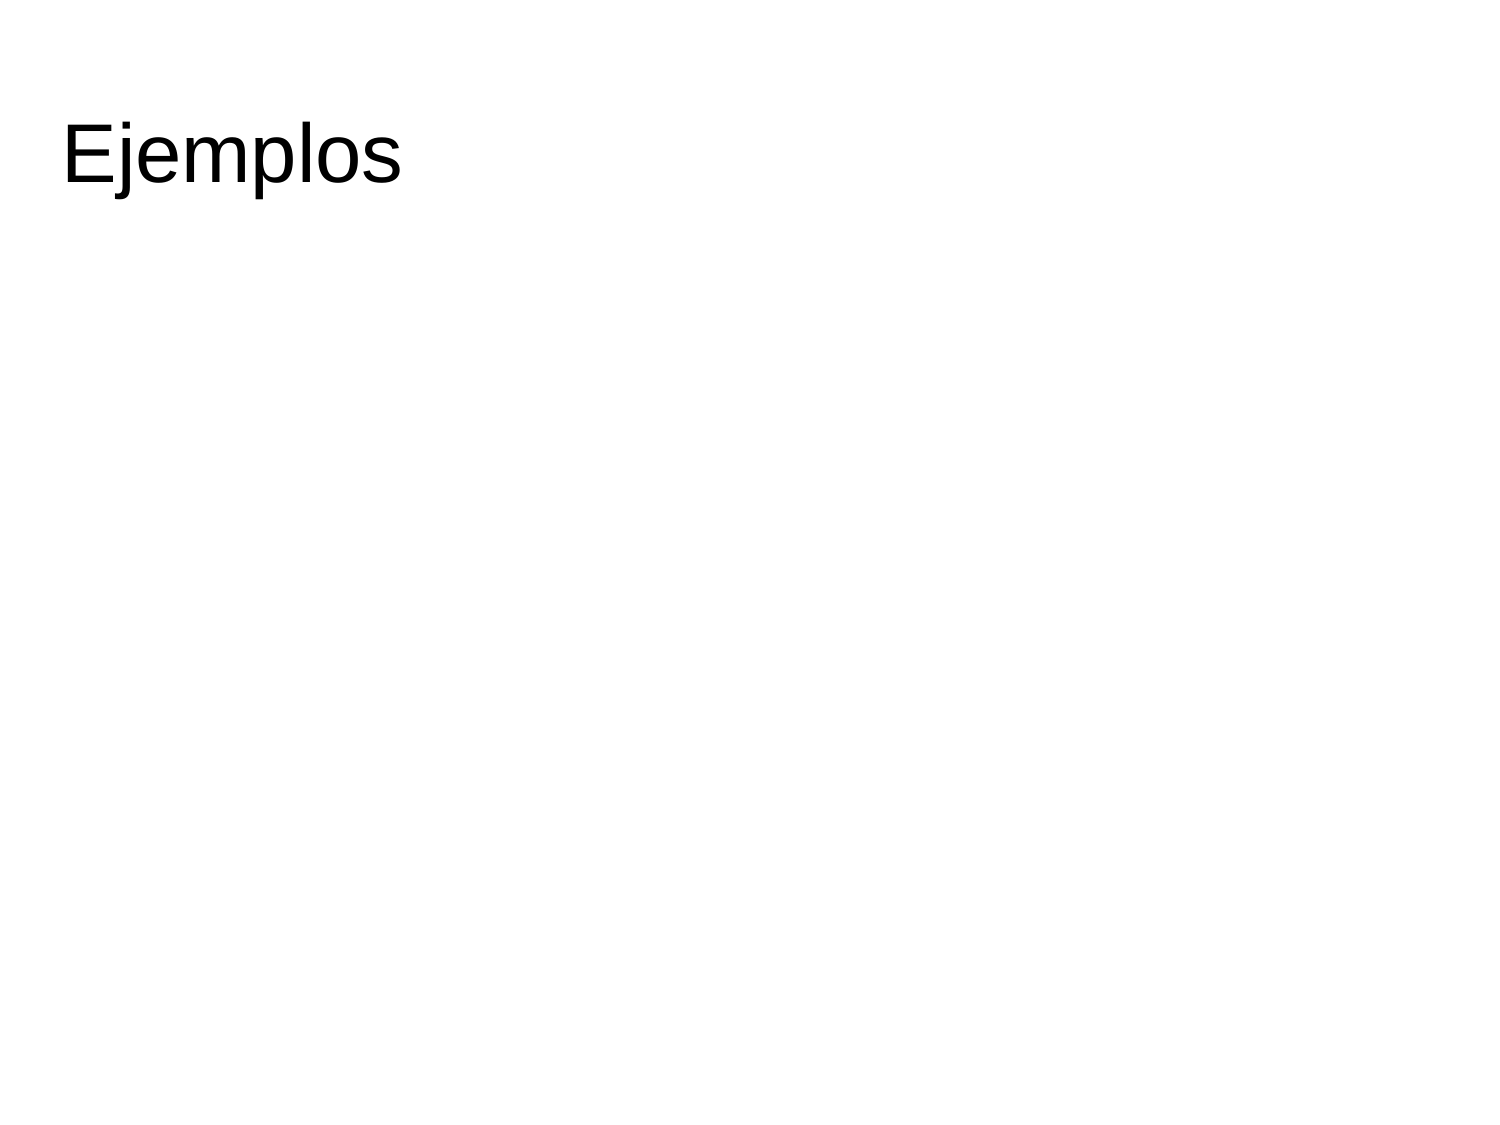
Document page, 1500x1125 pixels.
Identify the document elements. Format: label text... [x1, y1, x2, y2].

title Ejemplos [59, 96, 430, 287]
